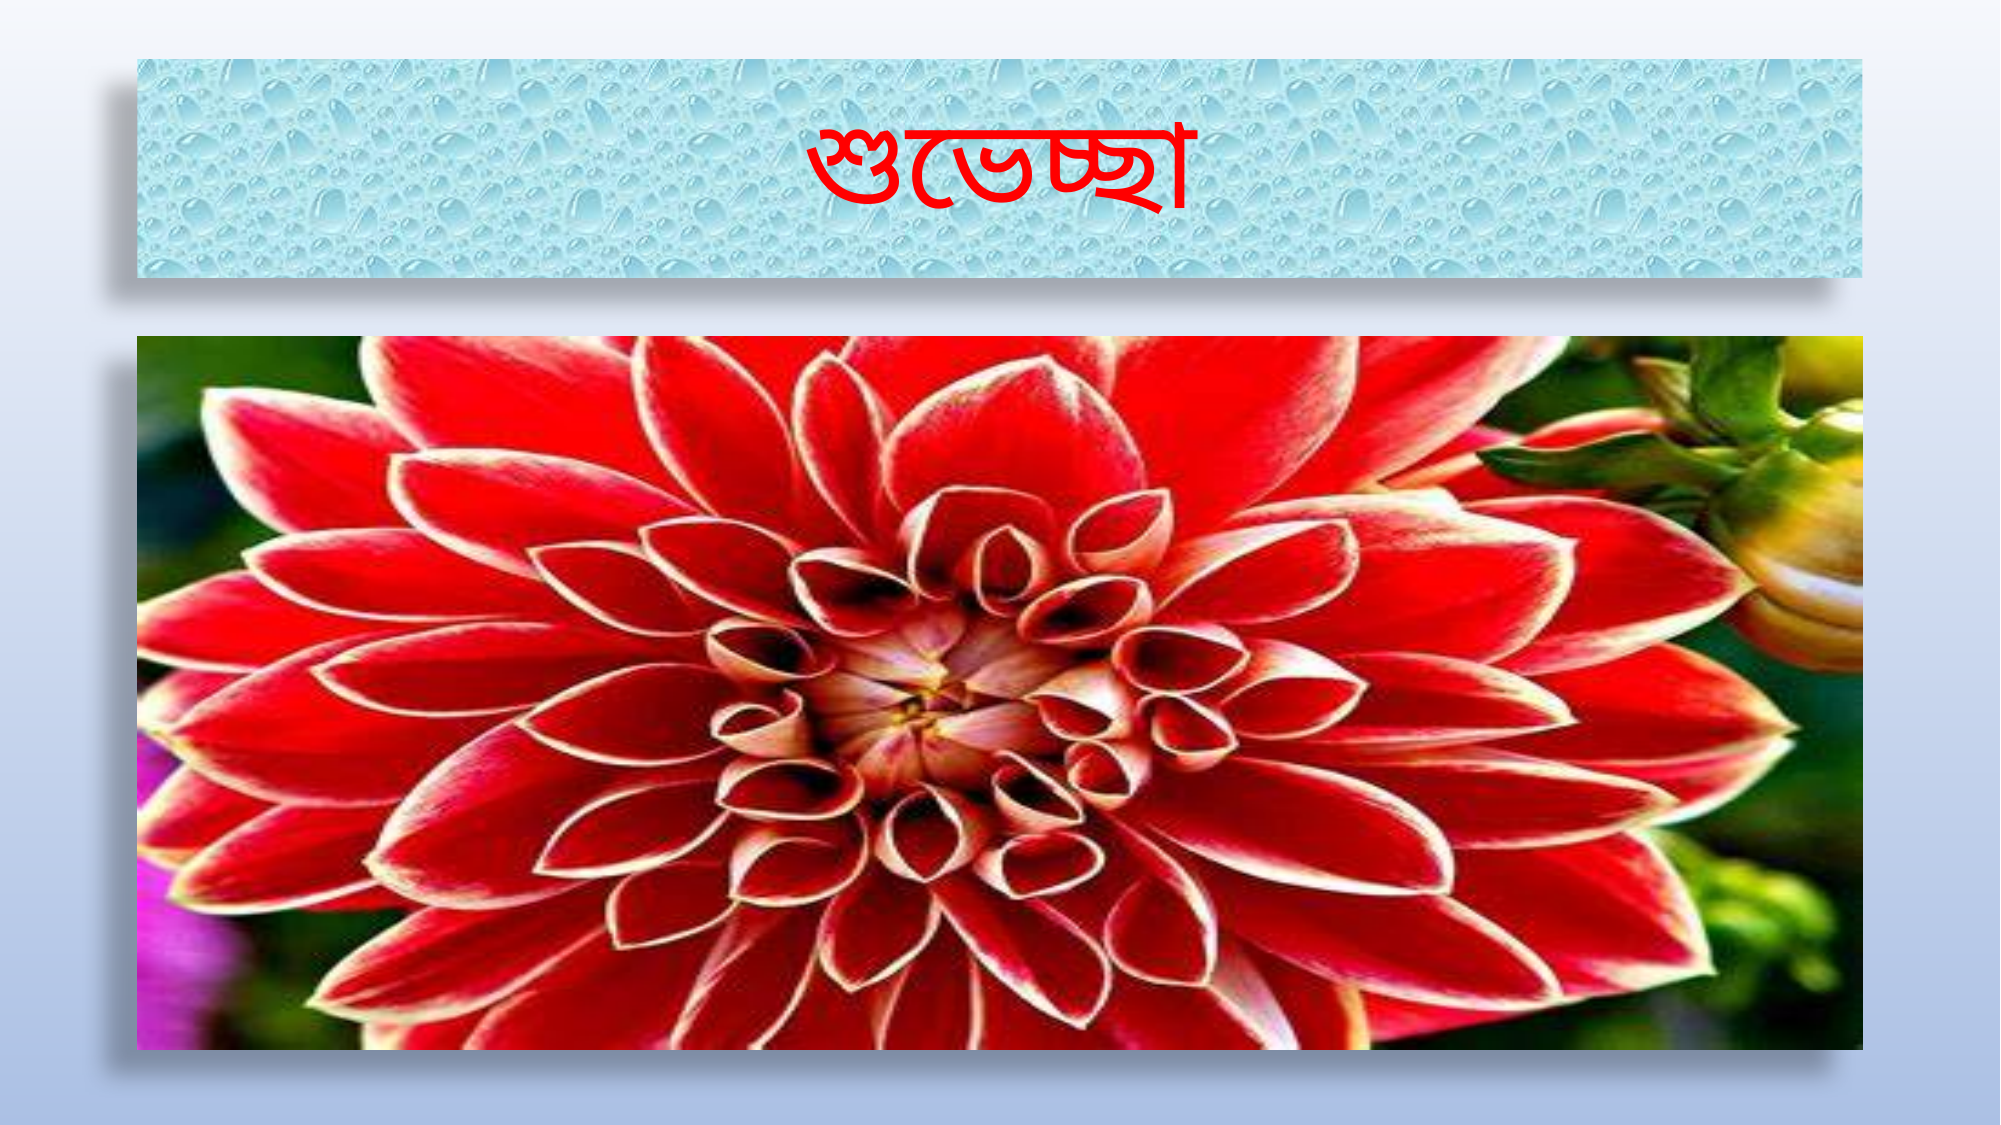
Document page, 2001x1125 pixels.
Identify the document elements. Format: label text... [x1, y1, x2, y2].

title শুভেচ্ছা [137, 59, 1863, 278]
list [137, 336, 1863, 1050]
